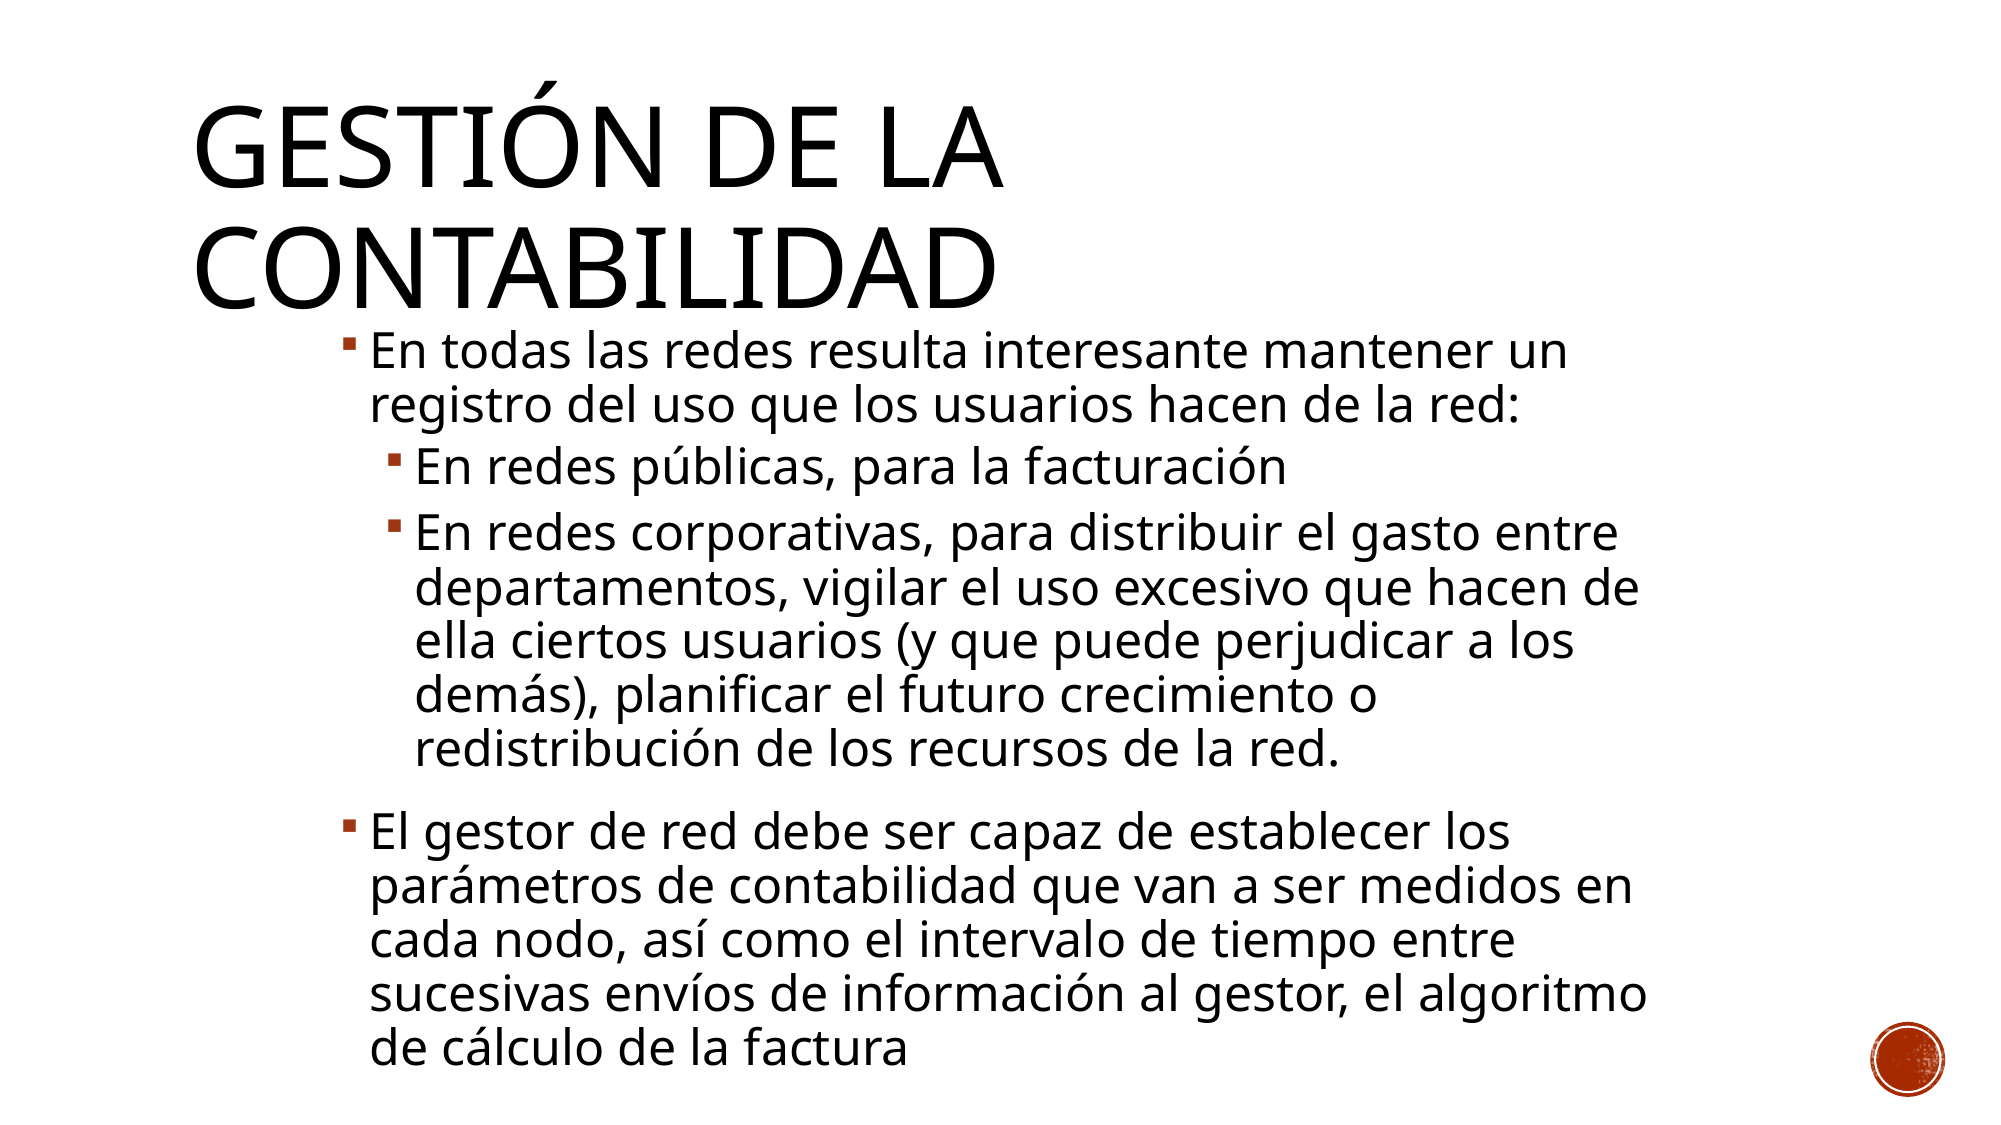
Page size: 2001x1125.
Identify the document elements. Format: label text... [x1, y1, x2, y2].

title Gestión de la contabilidad [175, 79, 1826, 344]
list En todas las redes resulta interesante mantener un registro del uso que los usuarios hacen de la red: En redes públicas, para la facturación En redes corporativas, para distribuir el gasto entre departamentos, vigilar el uso excesivo que hacen de ella ciertos usuarios (y que puede perjudicar a los demás), planificar el futuro crecimiento o redistribución de los recursos de la red. El gestor de red debe ser capaz de establecer los parámetros de contabilidad que van a ser medidos en cada nodo, así como el intervalo de tiempo entre sucesivas envíos de información al gestor, el algoritmo de cálculo de la factura [324, 317, 1697, 1094]
